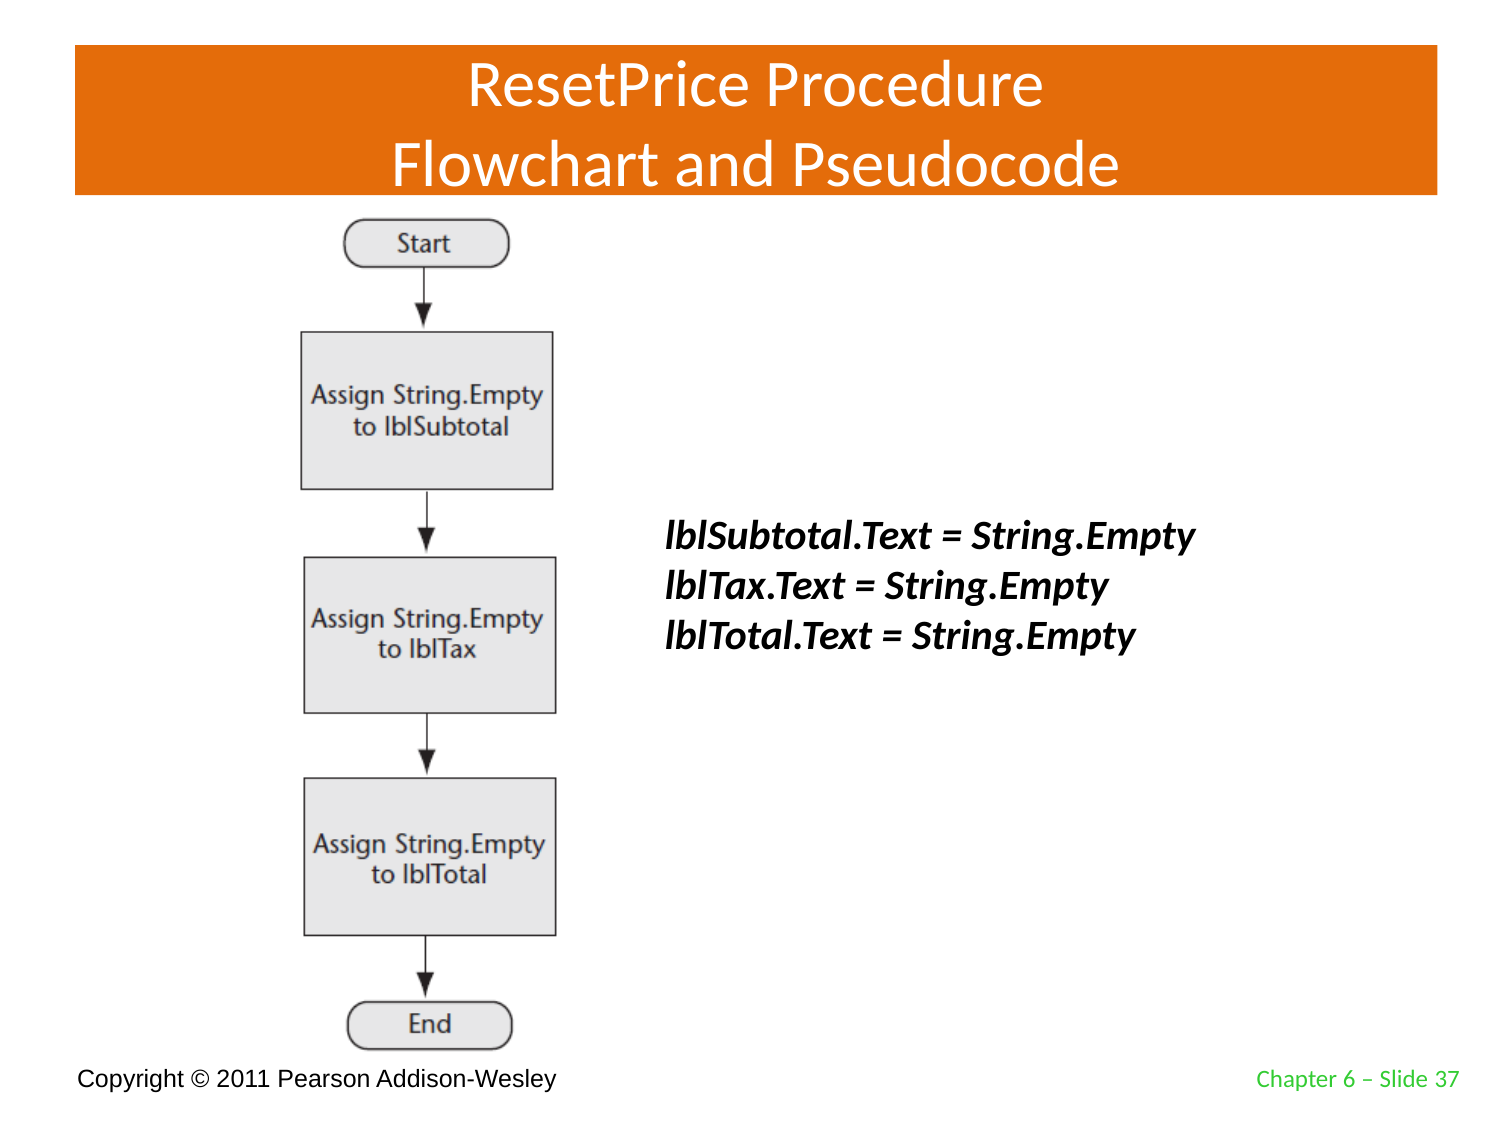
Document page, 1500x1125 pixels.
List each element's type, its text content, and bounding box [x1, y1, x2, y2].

title ResetPrice Procedure Flowchart and Pseudocode [75, 45, 1438, 196]
slide_number Chapter 6 – Slide 37 [1162, 1024, 1476, 1101]
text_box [274, 212, 1226, 1068]
